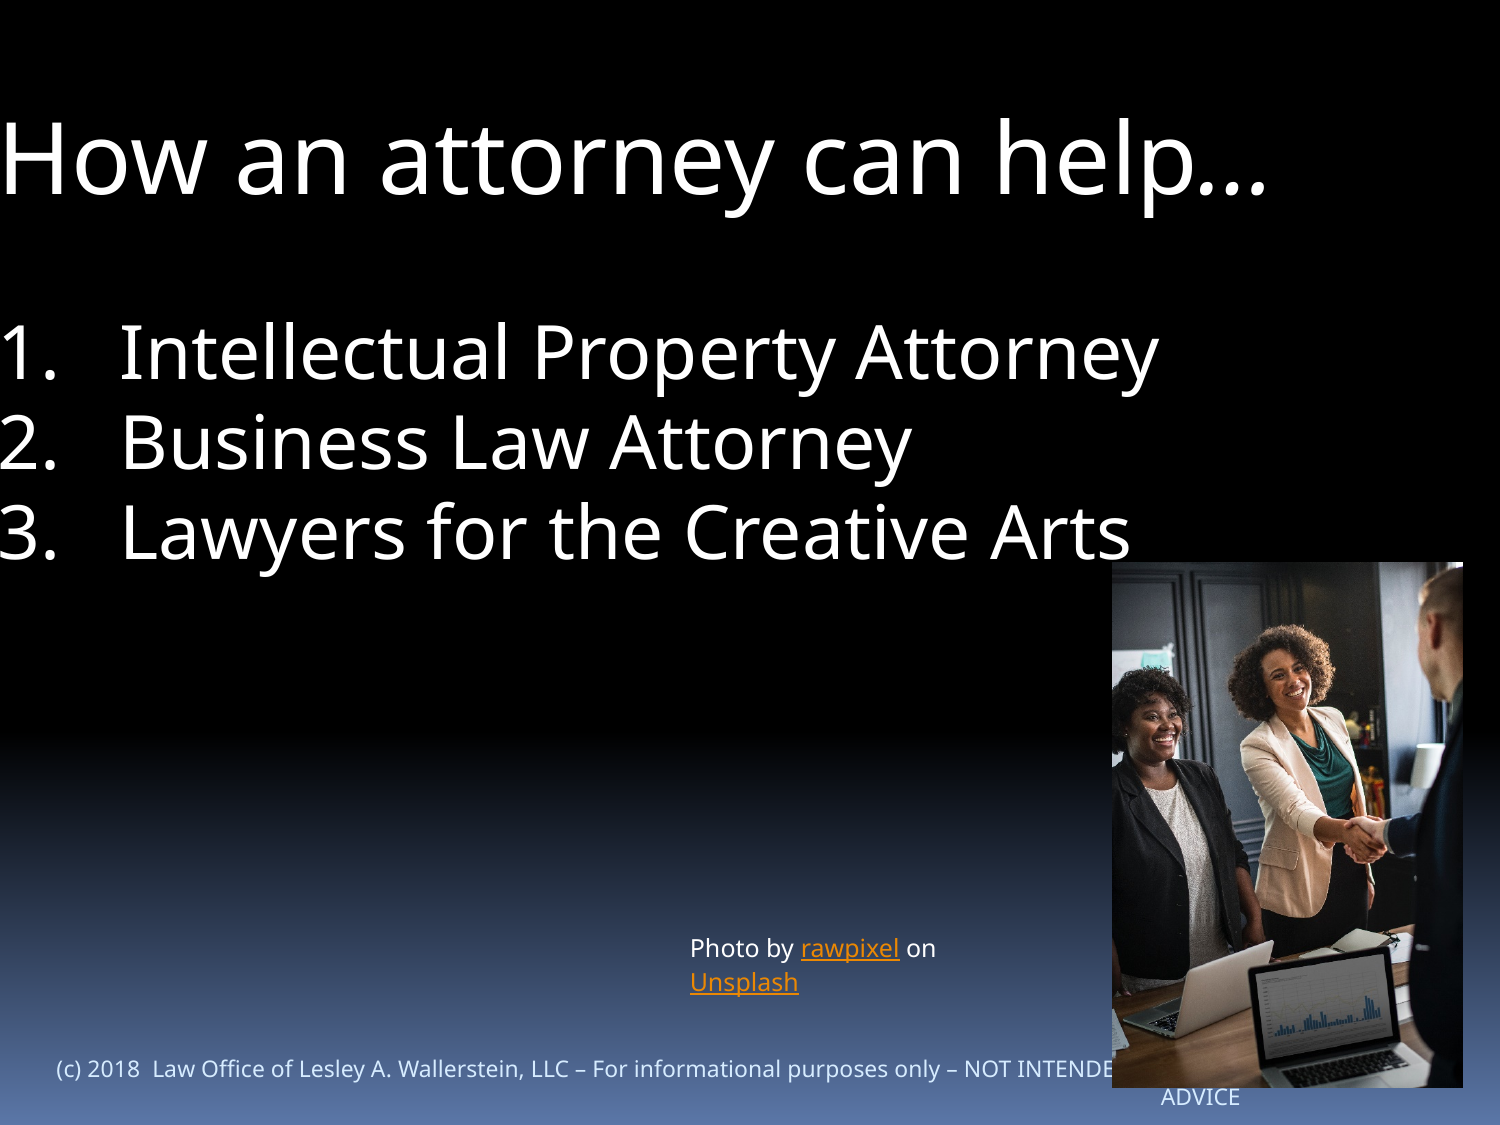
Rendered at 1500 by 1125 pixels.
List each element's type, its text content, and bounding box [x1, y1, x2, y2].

footer (c) 2018 Law Office of Lesley A. Wallerstein, LLC – For informational purposes only – NOT INTENDED AS LEGAL ADVICE [18, 1057, 1256, 1118]
text_box Photo by rawpixel on Unsplash [675, 924, 1025, 1008]
text_box How an attorney can help… Intellectual Property Attorney Business Law Attorney Lawyers for the Creative Arts [0, 87, 1291, 583]
picture [1112, 561, 1463, 1088]
